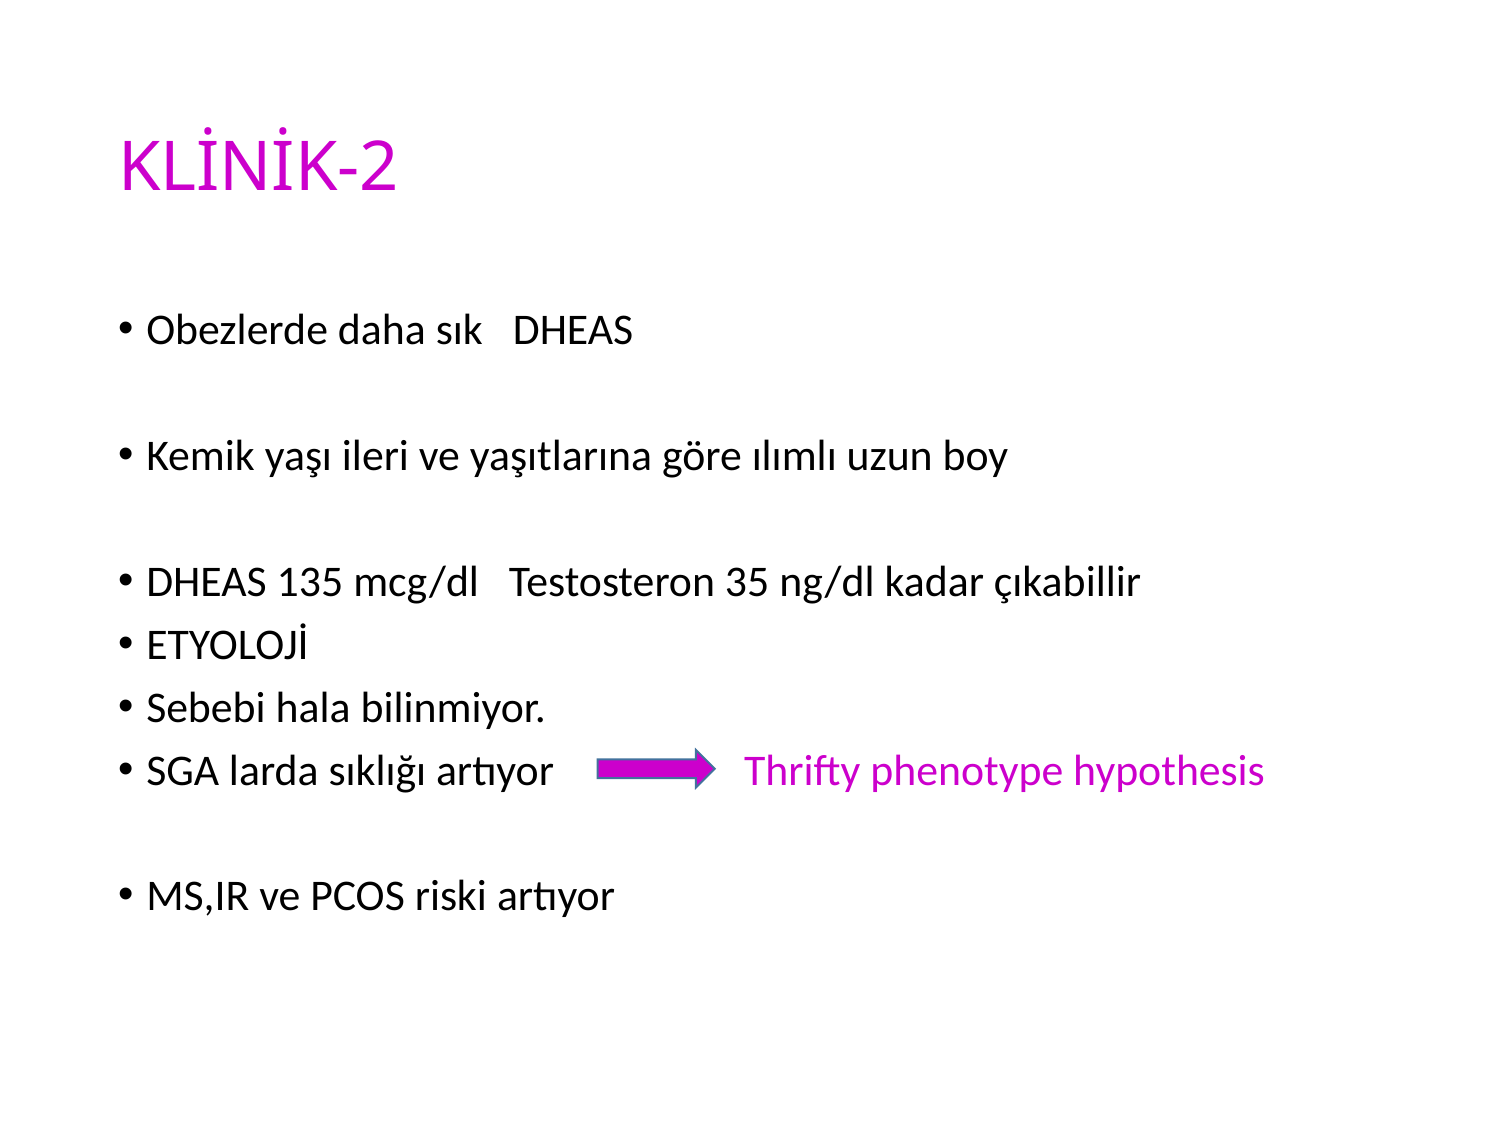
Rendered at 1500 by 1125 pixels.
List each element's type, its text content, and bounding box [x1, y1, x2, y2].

title KLİNİK-2 [103, 59, 1397, 278]
list Obezlerde daha sık DHEAS Kemik yaşı ileri ve yaşıtlarına göre ılımlı uzun boy DHEAS 135 mcg/dl Testosteron 35 ng/dl kadar çıkabillir ETYOLOJİ Sebebi hala bilinmiyor. SGA larda sıklığı artıyor Thrifty phenotype hypothesis MS,IR ve PCOS riski artıyor [103, 299, 1397, 1014]
text_box [596, 747, 717, 790]
